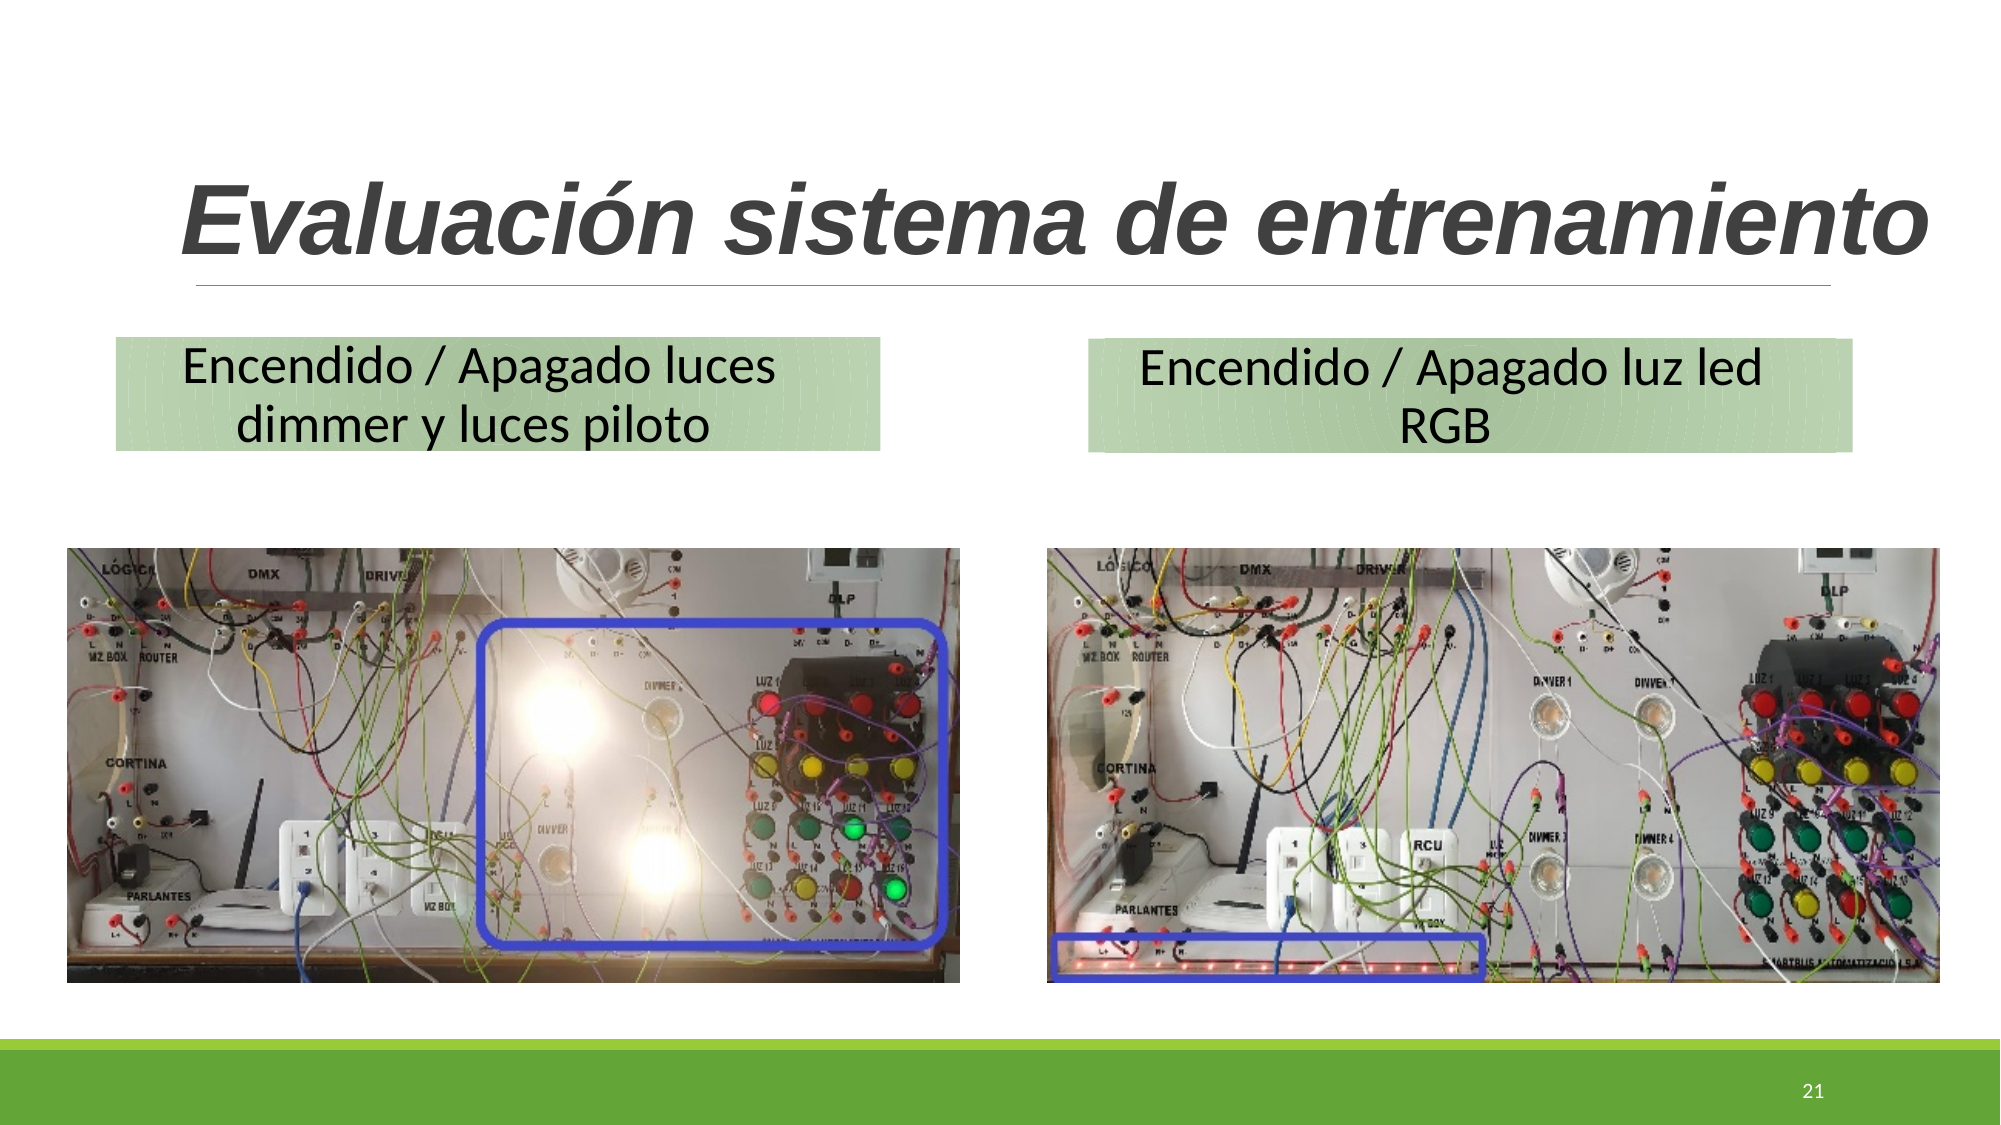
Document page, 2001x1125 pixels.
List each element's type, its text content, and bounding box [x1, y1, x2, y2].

slide_number 21 [1624, 1059, 1840, 1120]
picture [1046, 548, 1941, 983]
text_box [97, 336, 881, 453]
picture [67, 548, 961, 983]
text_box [1069, 338, 1854, 455]
title Evaluación sistema de entrenamiento [165, 44, 1975, 283]
